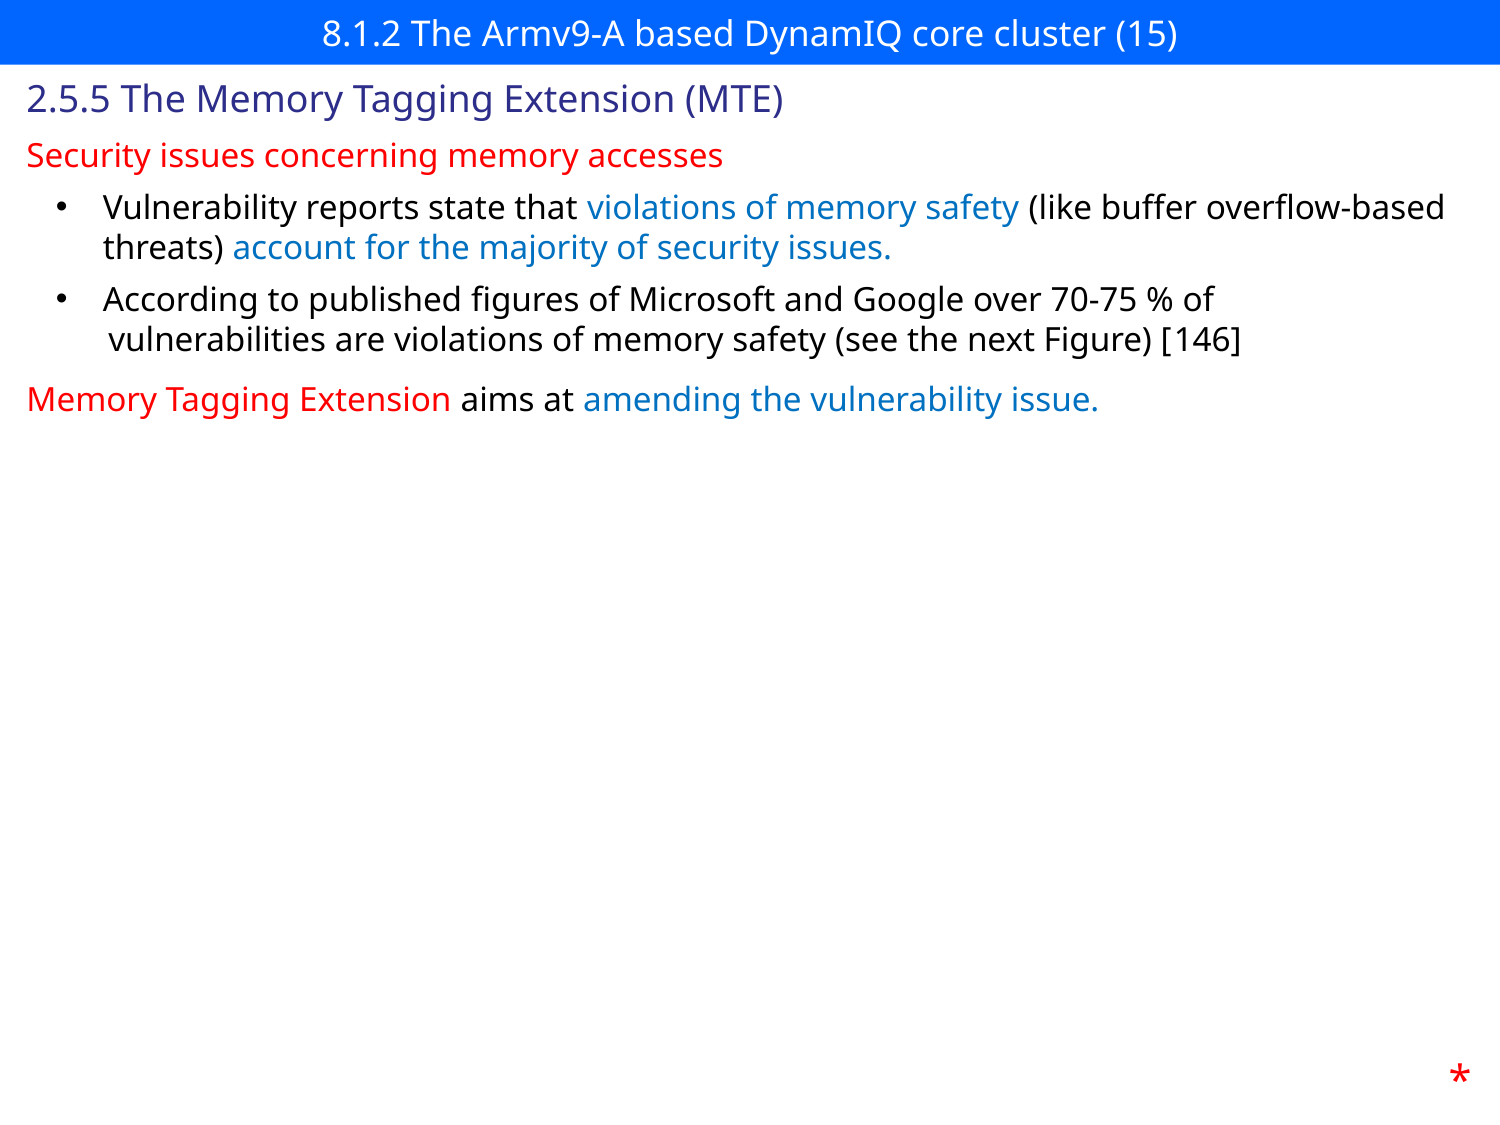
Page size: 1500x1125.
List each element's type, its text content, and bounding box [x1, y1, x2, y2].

text_box Vulnerability reports state that violations of memory safety (like buffer overflow-based threats) account for the majority of security issues. According to published figures of Microsoft and Google over 70-75 % of vulnerabilities are violations of memory safety (see the next Figure) [146] [41, 178, 1500, 366]
text_box * [1433, 1045, 1487, 1111]
title 8.1.2 The Armv9-A based DynamIQ core cluster (15) [0, 0, 1500, 65]
text_box Memory Tagging Extension aims at amending the vulnerability issue. [11, 370, 1452, 426]
text_box Security issues concerning memory accesses [11, 126, 883, 182]
text_box 2.5.5 The Memory Tagging Extension (MTE) [11, 67, 1060, 128]
